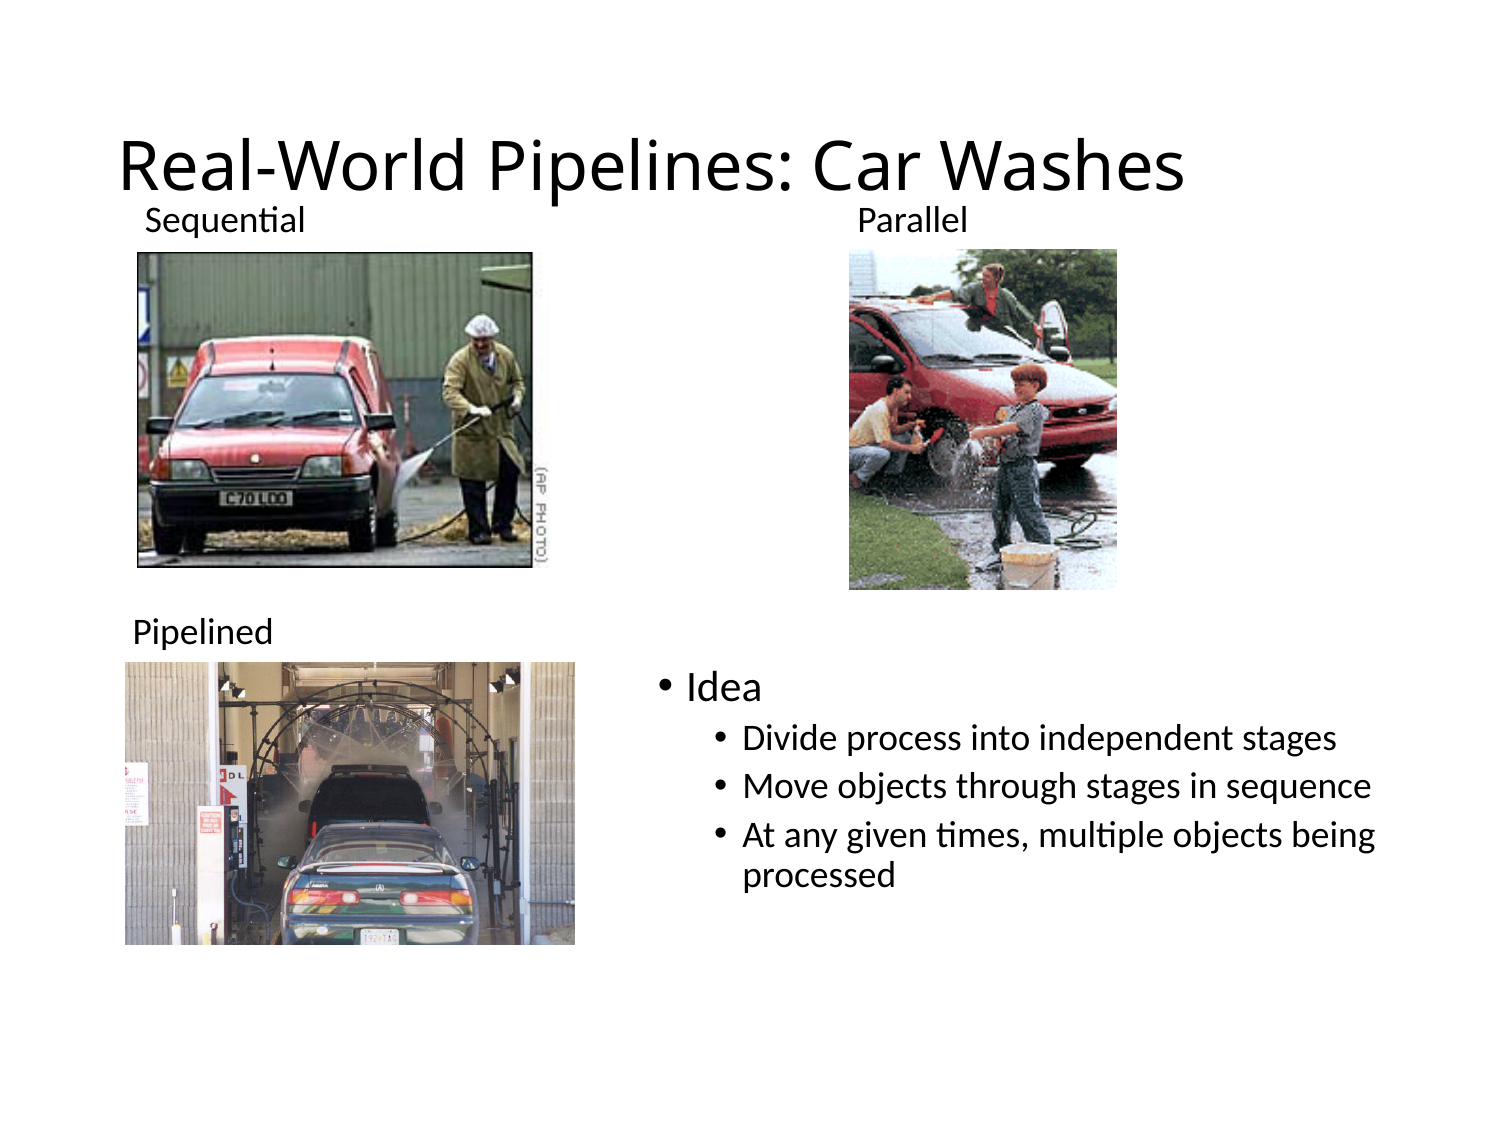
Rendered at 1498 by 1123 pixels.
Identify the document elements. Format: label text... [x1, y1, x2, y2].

list Idea Divide process into independent stages Move objects through stages in sequence At any given times, multiple objects being processed [642, 655, 1404, 1018]
title Real-World Pipelines: Car Washes [102, 59, 1395, 277]
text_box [137, 187, 550, 568]
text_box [849, 187, 1117, 590]
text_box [124, 599, 575, 945]
